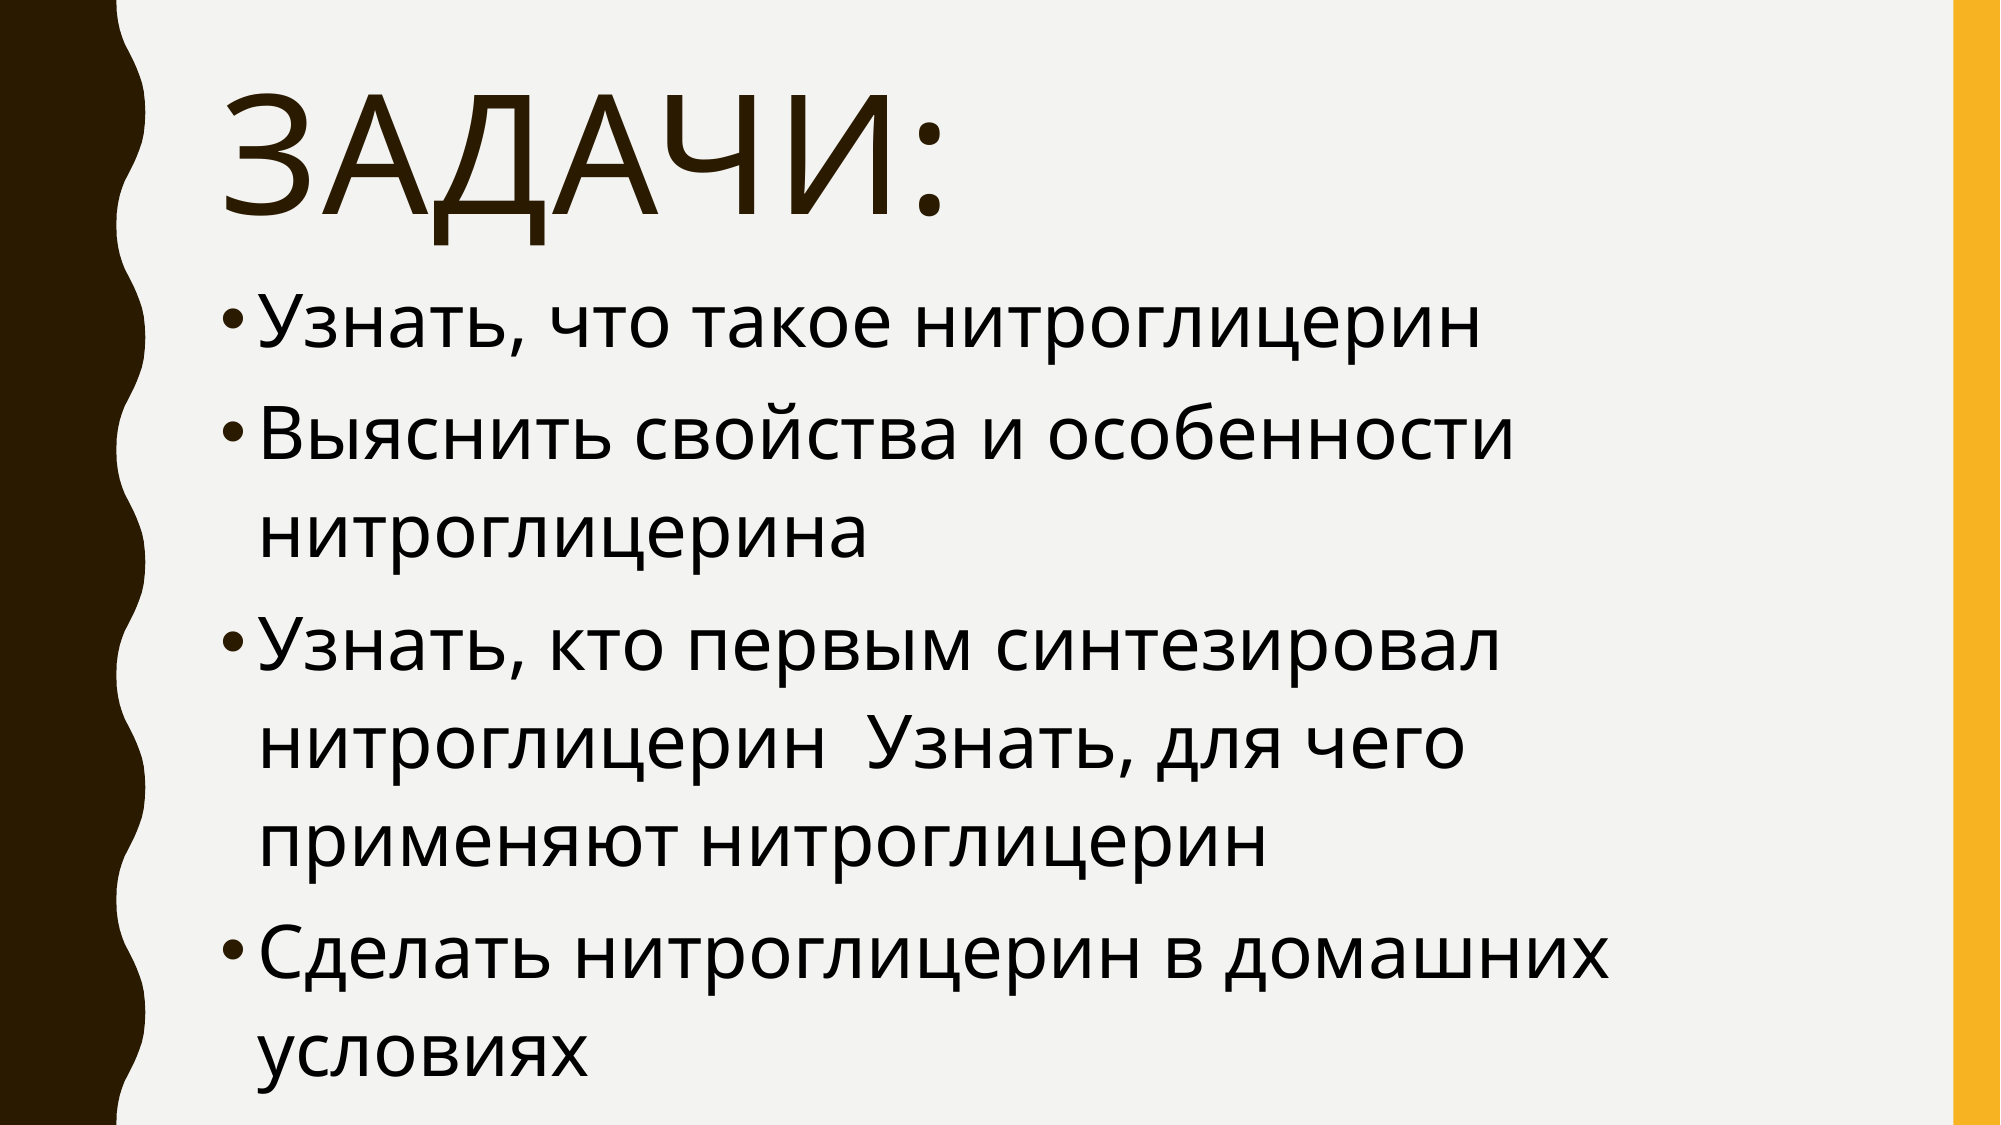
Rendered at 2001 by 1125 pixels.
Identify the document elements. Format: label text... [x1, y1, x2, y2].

title Задачи: [205, 62, 1875, 257]
list Узнать, что такое нитроглицерин Выяснить свойства и особенности нитроглицерина Узнать, кто первым синтезировал нитроглицерин Узнать, для чего применяют нитроглицерин Сделать нитроглицерин в домашних условиях [205, 257, 1875, 1105]
